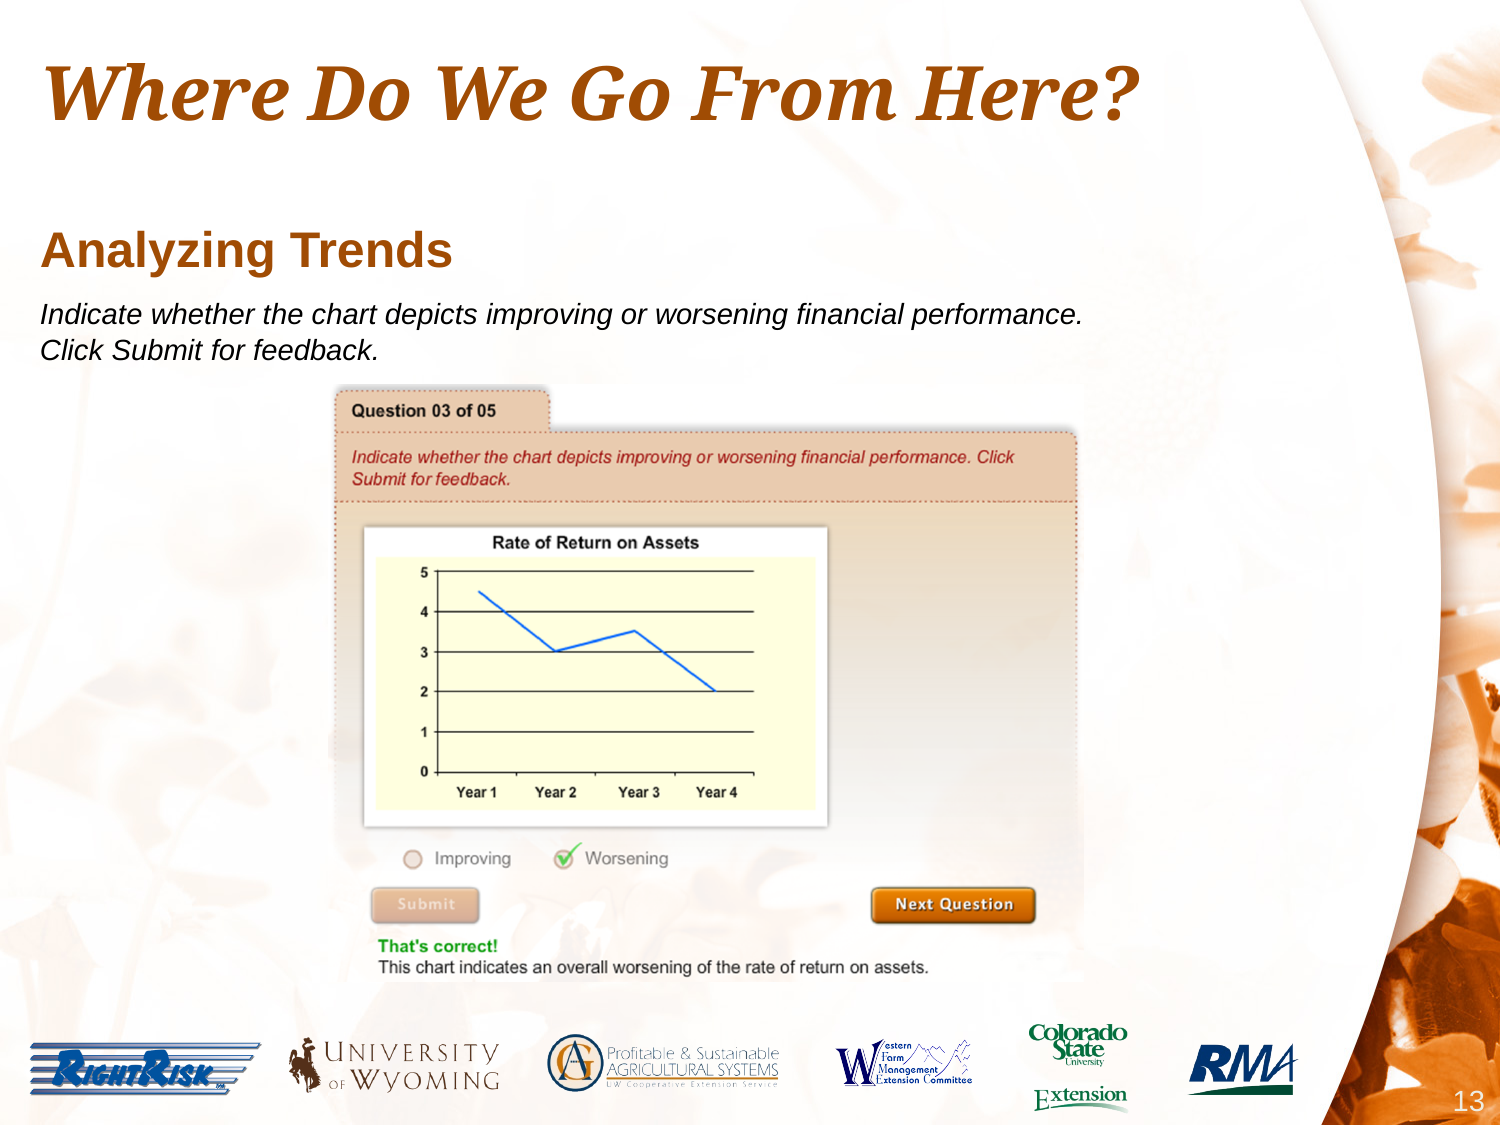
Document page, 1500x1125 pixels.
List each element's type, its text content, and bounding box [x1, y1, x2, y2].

list Analyzing Trends Indicate whether the chart depicts improving or worsening financial performance. Click Submit for feedback. [24, 179, 1375, 377]
picture [0, 0, 1500, 1125]
title Where Do We Go From Here? [24, 24, 1338, 155]
